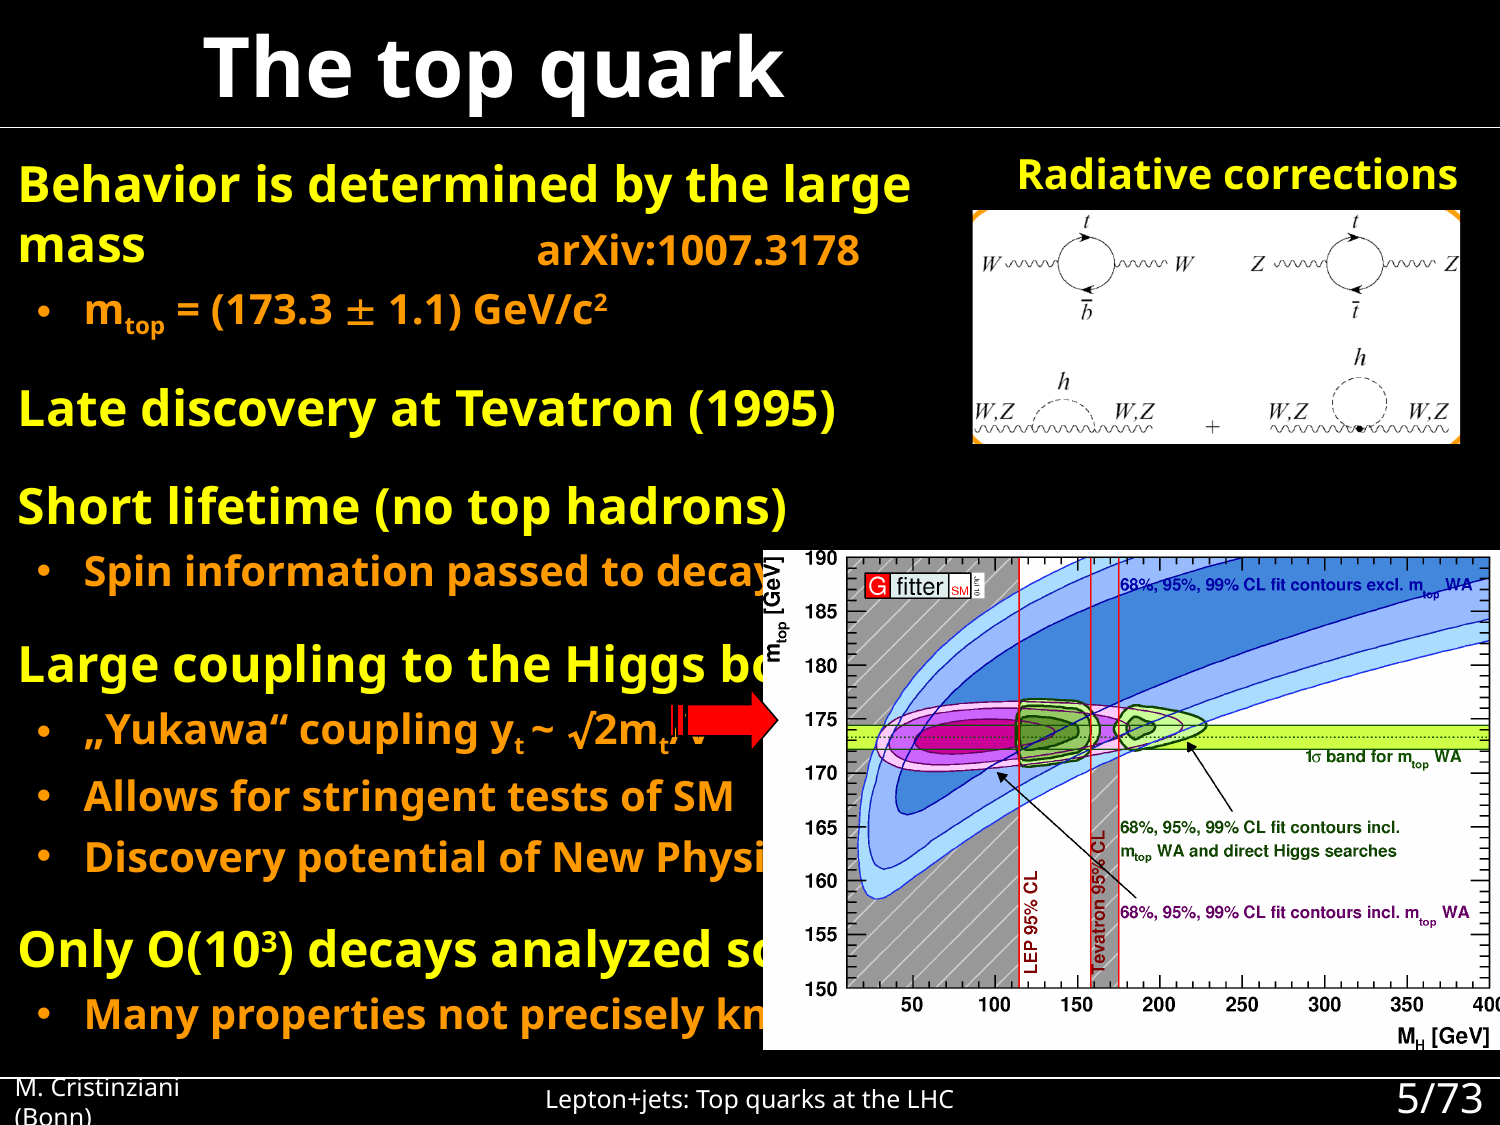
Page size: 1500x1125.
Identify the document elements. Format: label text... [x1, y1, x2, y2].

title The top quark [187, 0, 1500, 129]
text_box [677, 704, 684, 736]
picture [972, 210, 1461, 445]
slide_number M. Cristinziani (Bonn) [0, 1078, 258, 1125]
text_box Radiative corrections [1001, 140, 1474, 206]
text_box [687, 688, 757, 752]
slide_number 5/73 [1149, 1078, 1500, 1123]
list Behavior is determined by the large mass mtop = (173.3  1.1) GeV/c2 Late discovery at Tevatron (1995) Short lifetime (no top hadrons) Spin information passed to decay products Large coupling to the Higgs boson „Yukawa“ coupling yt ~ √2mt/v ~ 1 Allows for stringent tests of SM Discovery potential of New Physics Only O(103) decays analyzed so far Many properties not precisely known [0, 144, 1025, 1071]
footer Lepton+jets: Top quarks at the LHC [512, 1078, 988, 1123]
text_box [670, 704, 674, 736]
text_box arXiv:1007.3178 [521, 216, 876, 282]
picture [763, 550, 1500, 1050]
